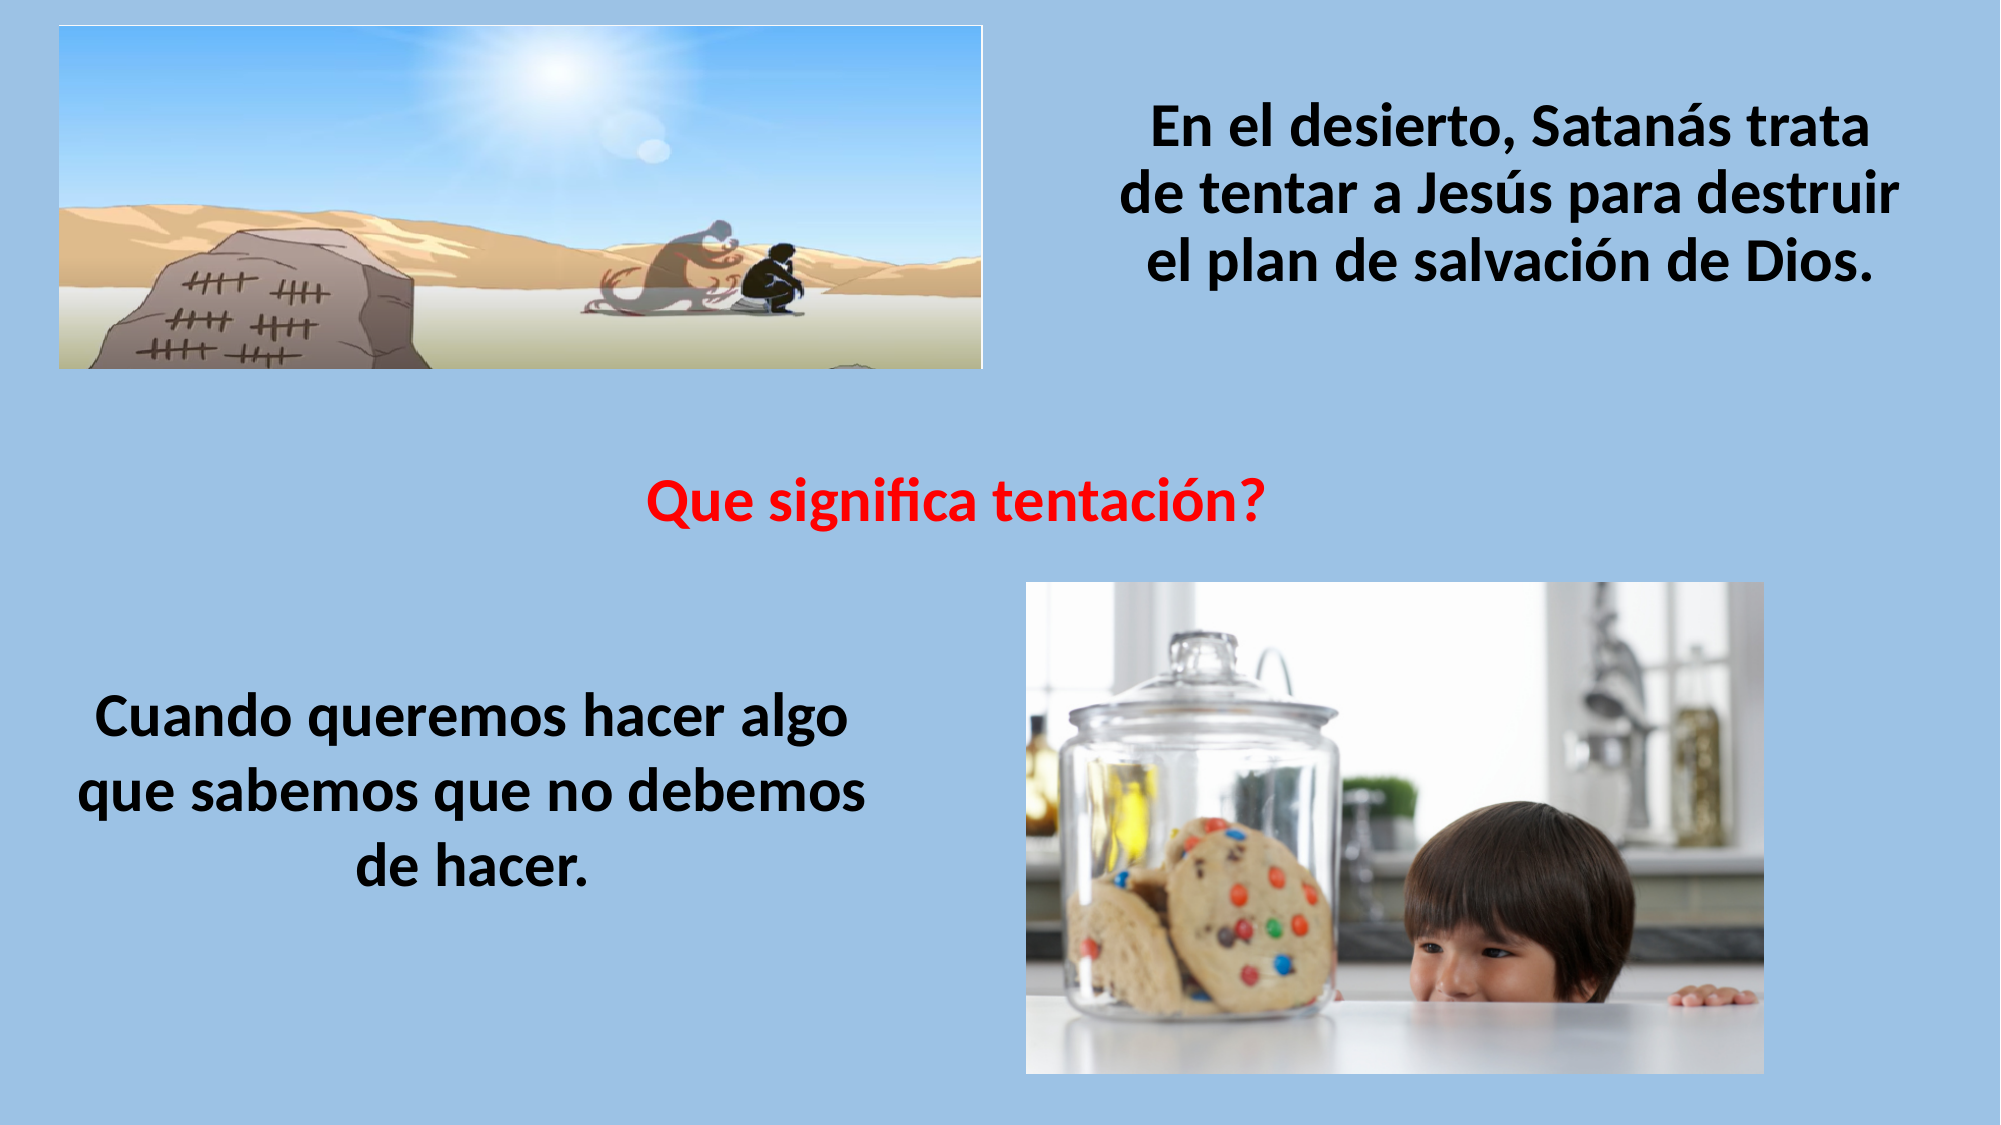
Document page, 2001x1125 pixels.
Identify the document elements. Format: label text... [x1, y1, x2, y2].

picture [58, 25, 984, 370]
picture [1025, 582, 1764, 1074]
text_box Que significa tentación? [632, 451, 1334, 542]
title En el desierto, Satanás trata de tentar a Jesús para destruir el plan de salvación de Dios. [1101, 67, 1922, 320]
text_box Cuando queremos hacer algo que sabemos que no debemos de hacer. [59, 667, 887, 907]
